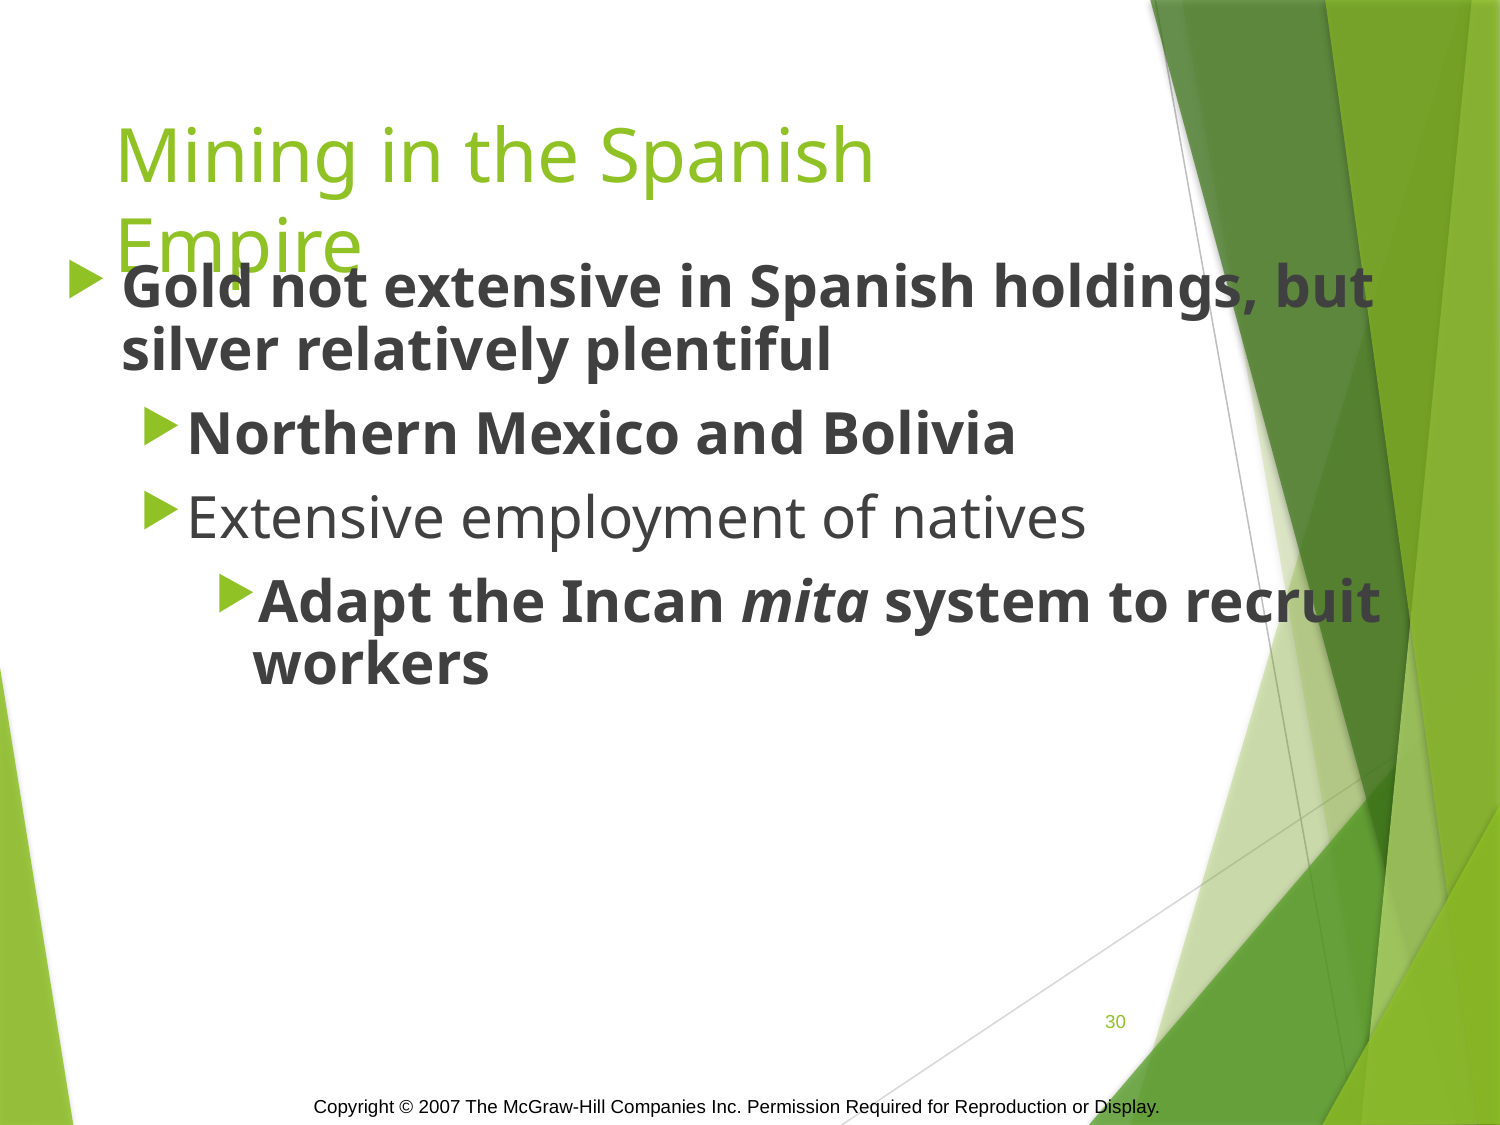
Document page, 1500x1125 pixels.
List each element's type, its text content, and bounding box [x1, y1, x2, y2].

slide_number 30 [1057, 991, 1142, 1051]
list Gold not extensive in Spanish holdings, but silver relatively plentiful Northern Mexico and Bolivia Extensive employment of natives Adapt the Incan mita system to recruit workers [50, 249, 1463, 1013]
title Mining in the Spanish Empire [99, 99, 1142, 249]
